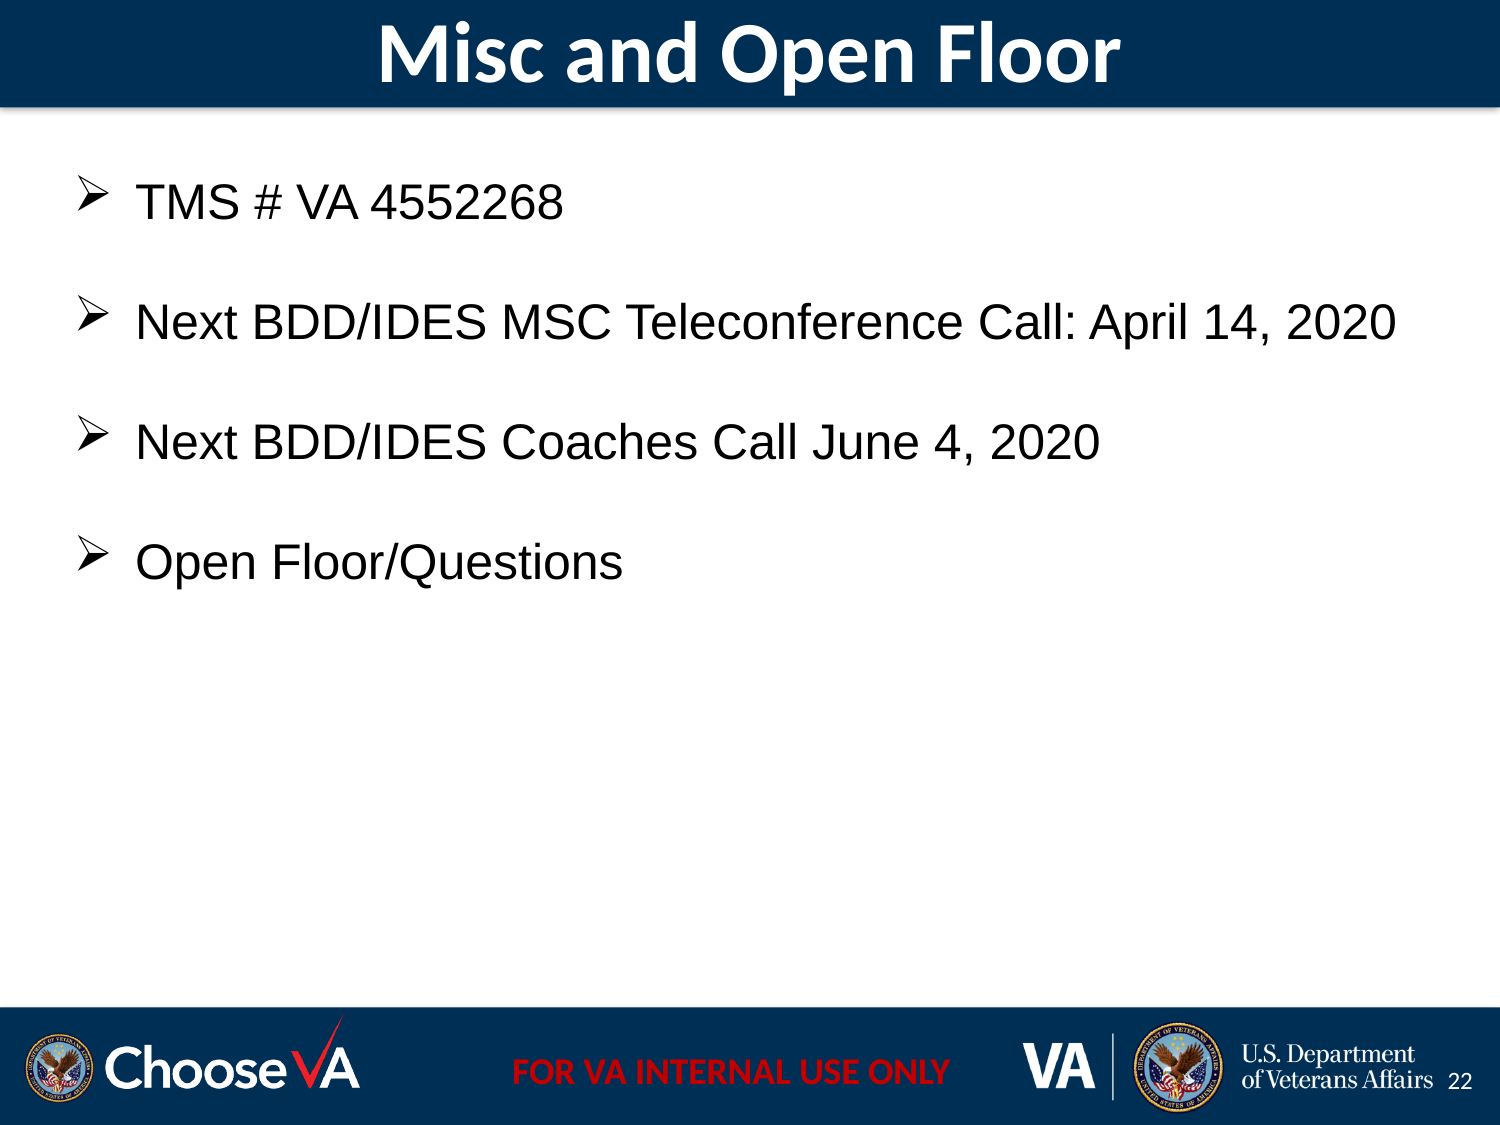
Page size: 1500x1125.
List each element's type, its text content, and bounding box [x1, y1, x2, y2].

text_box TMS # VA 4552268 Next BDD/IDES MSC Teleconference Call: April 14, 2020 Next BDD/IDES Coaches Call June 4, 2020 Open Floor/Questions [49, 162, 1416, 598]
picture [24, 1012, 360, 1103]
picture [1017, 1014, 1438, 1120]
title Misc and Open Floor [0, 0, 1500, 108]
slide_number 22 [1425, 1049, 1489, 1110]
